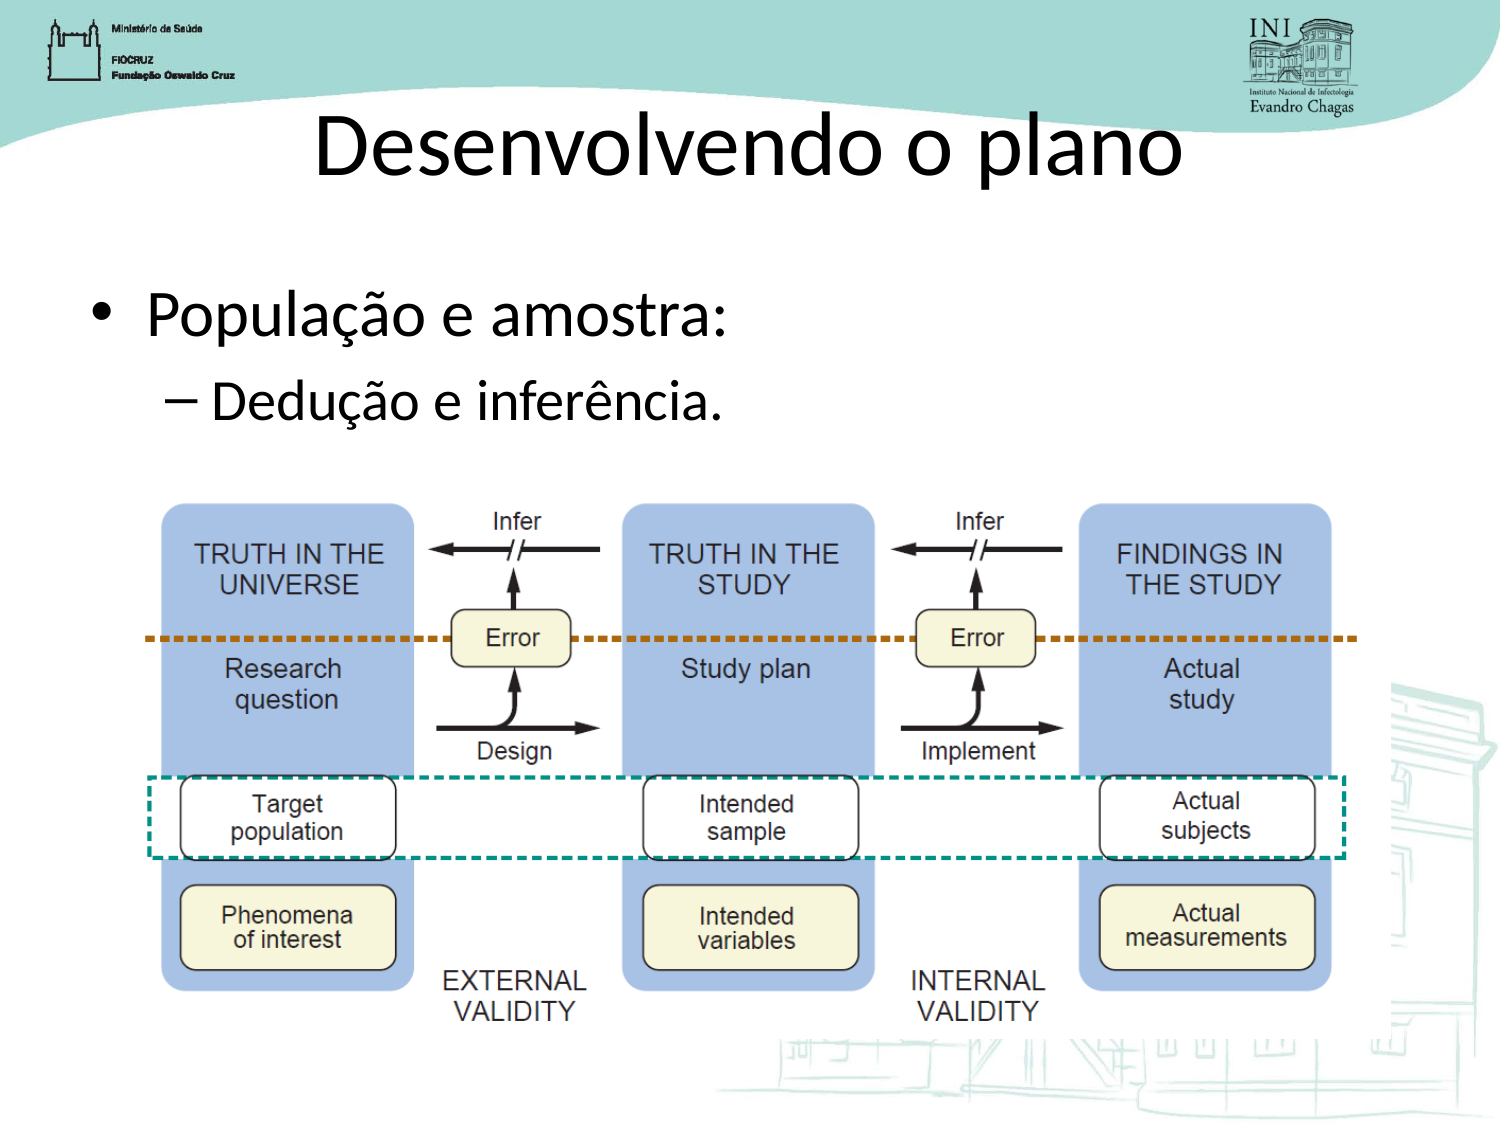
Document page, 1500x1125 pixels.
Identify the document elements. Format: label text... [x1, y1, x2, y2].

list População e amostra: Dedução e inferência. [75, 262, 1425, 457]
title Desenvolvendo o plano [75, 45, 1425, 233]
picture [0, 0, 1500, 1125]
